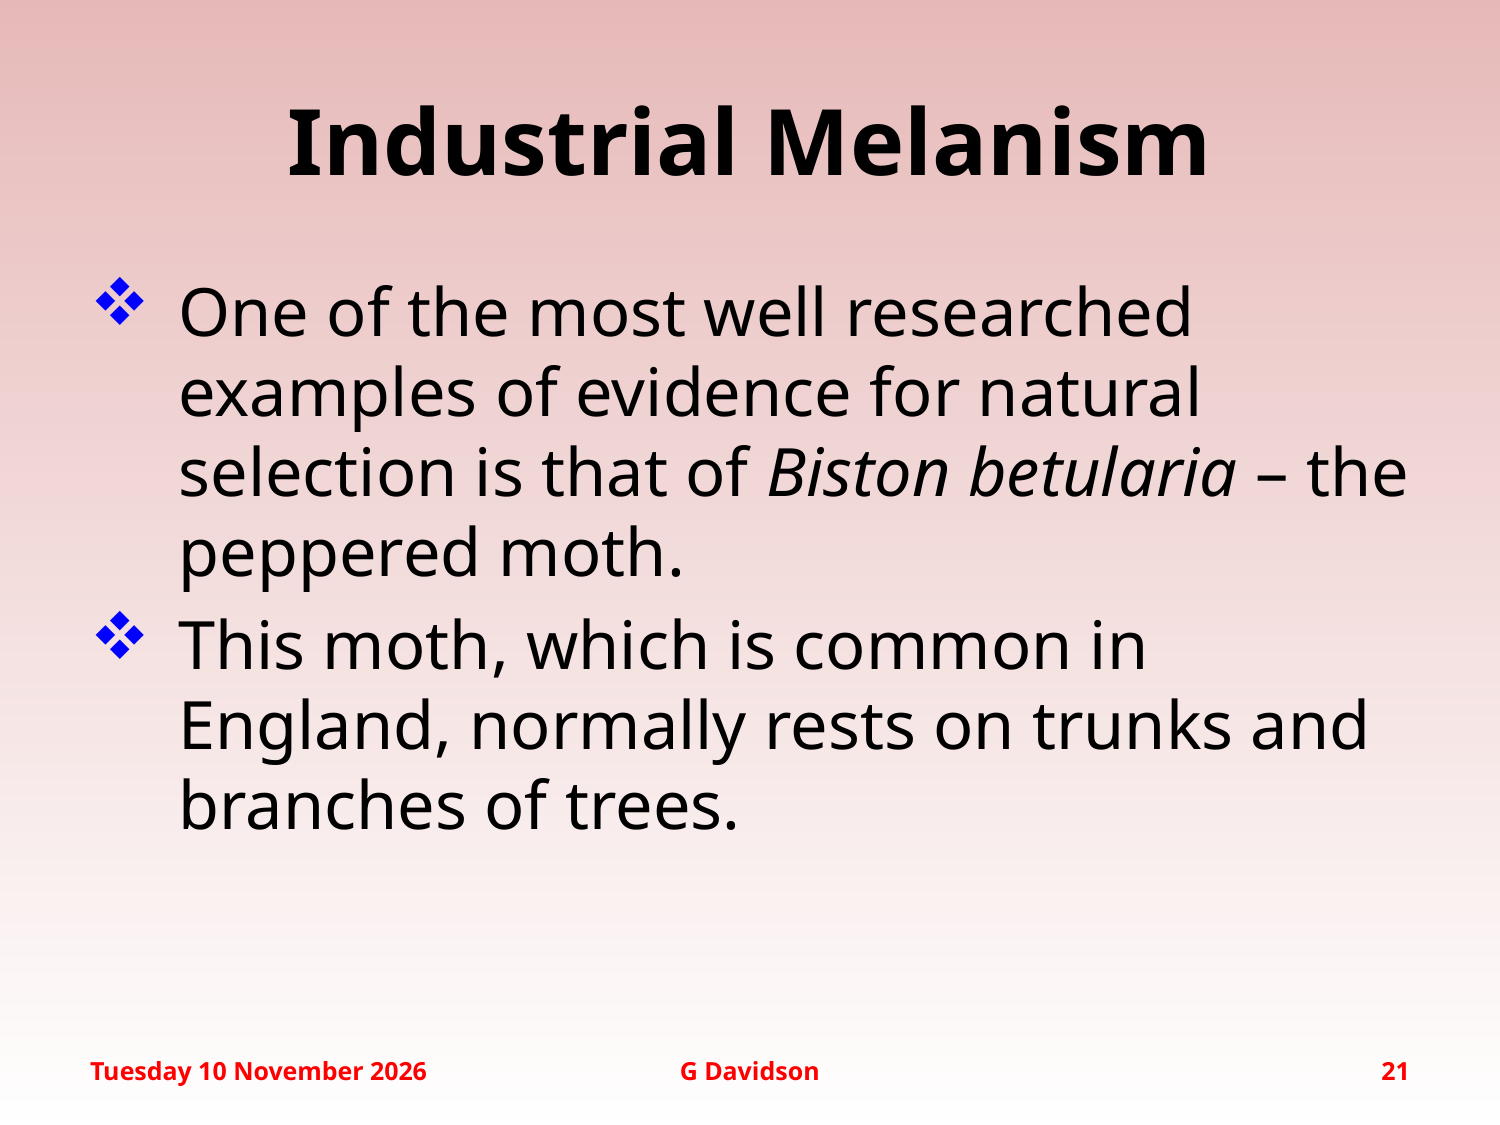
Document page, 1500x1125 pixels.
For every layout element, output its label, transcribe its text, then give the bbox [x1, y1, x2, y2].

title Industrial Melanism [75, 45, 1425, 233]
slide_number 21 [1074, 1042, 1425, 1103]
list One of the most well researched examples of evidence for natural selection is that of Biston betularia – the peppered moth. This moth, which is common in England, normally rests on trunks and branches of trees. [75, 262, 1425, 1005]
footer G Davidson [512, 1042, 988, 1103]
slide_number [75, 1042, 512, 1103]
